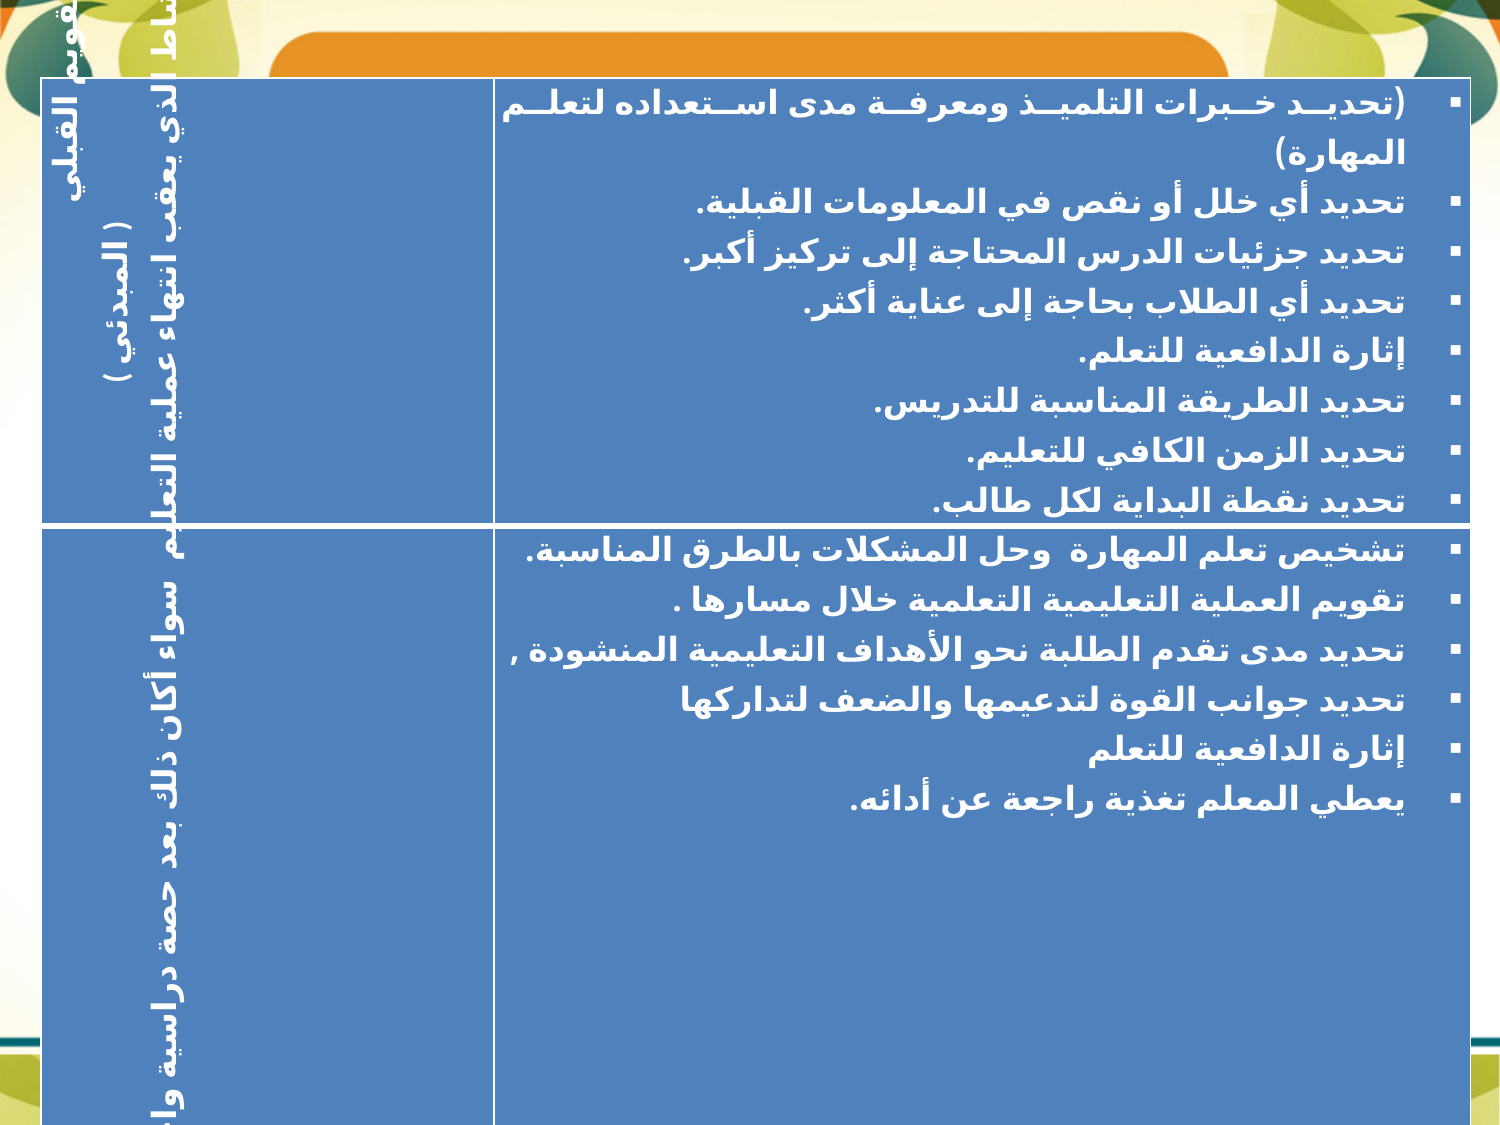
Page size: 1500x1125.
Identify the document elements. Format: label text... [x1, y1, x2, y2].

table_header التقويم القبلي ( المبدئي ) [42, 79, 493, 523]
table_header (تحديد خبرات التلميذ ومعرفة مدى استعداده لتعلم المهارة) تحديد أي خلل أو نقص في المعلومات القبلية. تحديد جزئيات الدرس المحتاجة إلى تركيز أكبر. تحديد أي الطلاب بحاجة إلى عناية أكثر. إثارة الدافعية للتعلم. تحديد الطريقة المناسبة للتدريس. تحديد الزمن الكافي للتعليم. تحديد نقطة البداية لكل طالب. [495, 79, 1470, 523]
picture [0, 0, 1500, 1125]
table_cell تشخيص تعلم المهارة وحل المشكلات بالطرق المناسبة. تقويم العملية التعليمية التعلمية خلال مسارها . تحديد مدى تقدم الطلبة نحو الأهداف التعليمية المنشودة , تحديد جوانب القوة لتدعيمها والضعف لتداركها إثارة الدافعية للتعلم يعطي المعلم تغذية راجعة عن أدائه. [495, 529, 1470, 1125]
table_cell التقويم التكويني (البنائي): يعني الوقوف على مدى بلوغ الأهداف التعليمية ومدى فاعلية الخطة الدراسية في توافر المناخ المناسب للتعليم والتعلم . ويكون ذلك بصورة متدرجة ونامية تواكب عملية التعلم نفسها [42, 529, 493, 1125]
